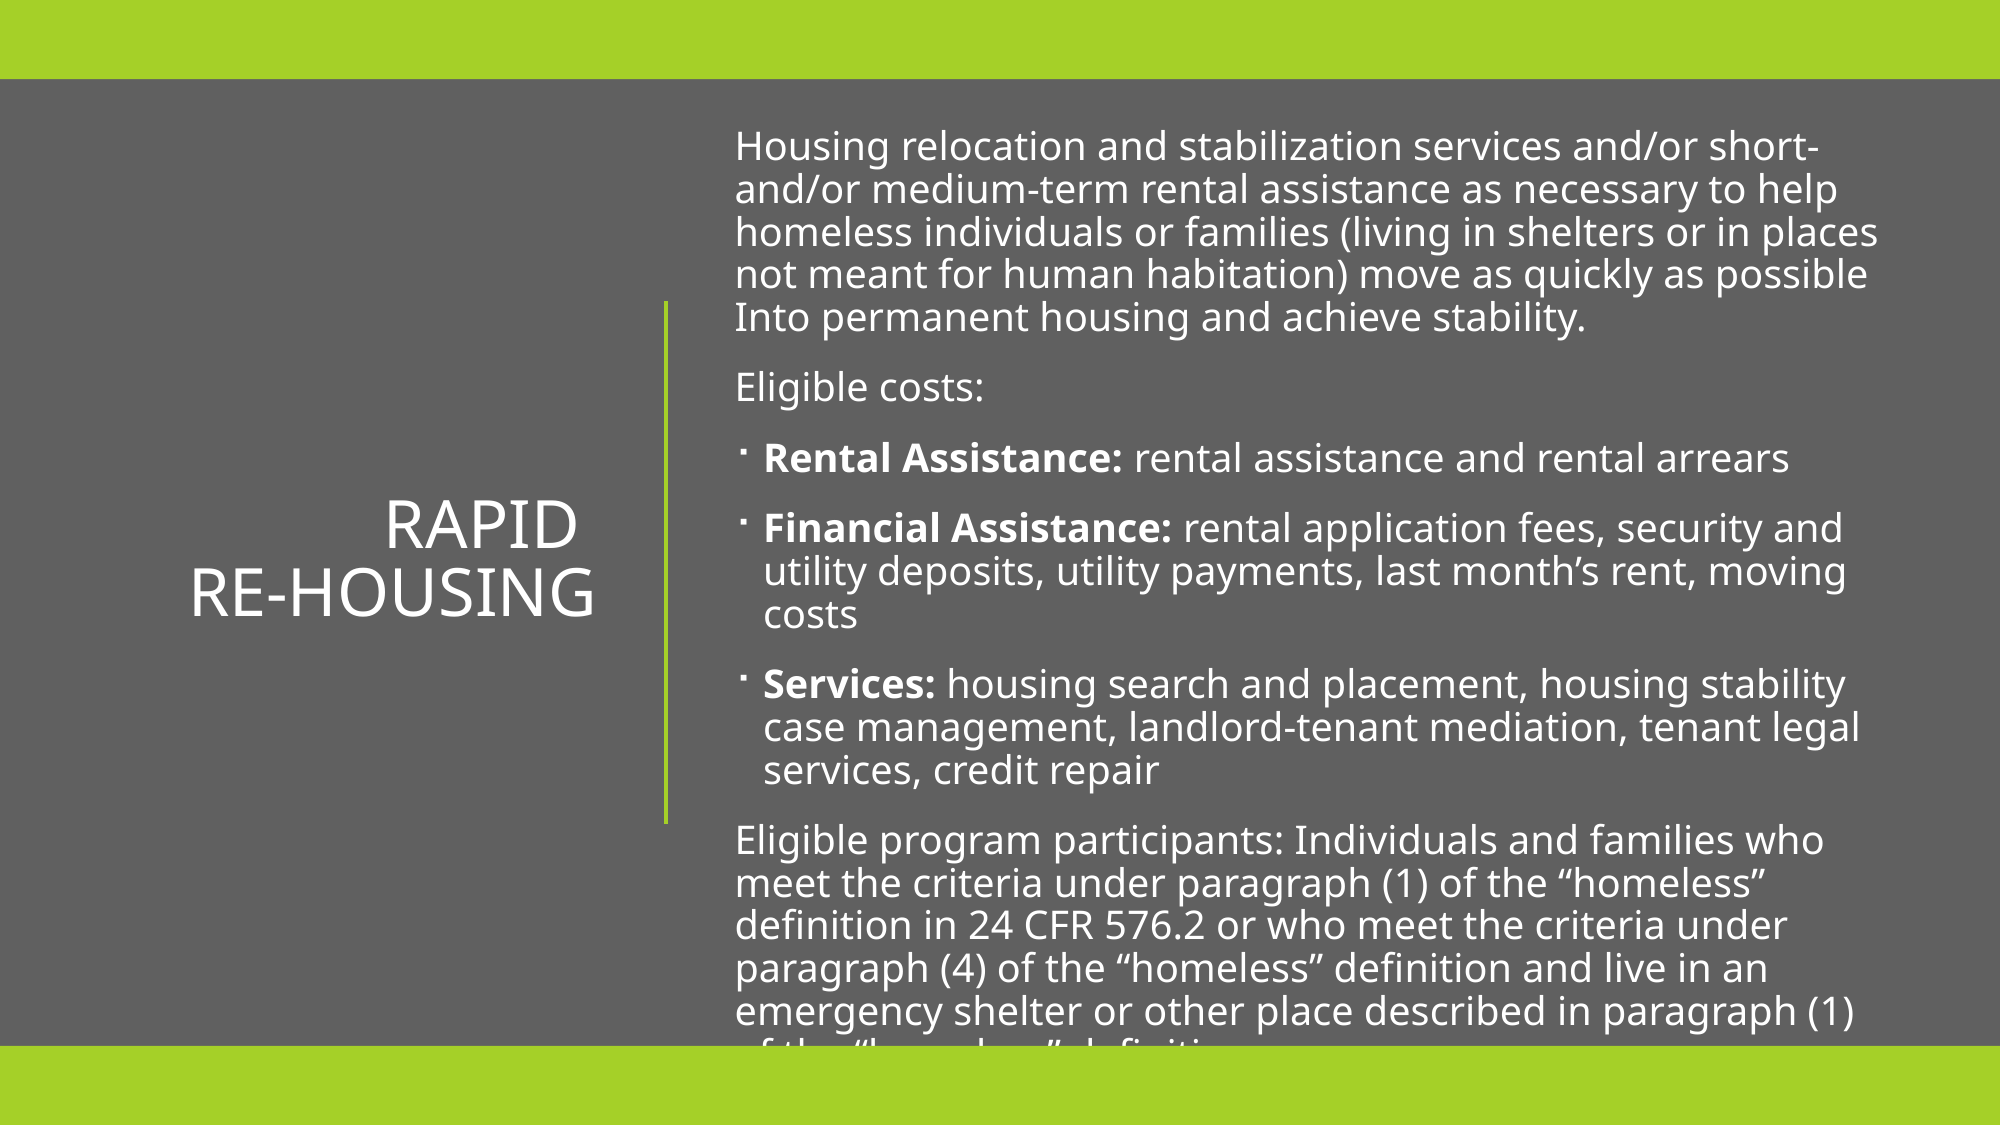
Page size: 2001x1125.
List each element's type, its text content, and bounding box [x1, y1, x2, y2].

text_box [0, 1045, 2000, 1125]
list Housing relocation and stabilization services and/or short-and/or medium-term rental assistance as necessary to help homeless individuals or families (living in shelters or in places not meant for human habitation) move as quickly as possible Into permanent housing and achieve stability. Eligible costs: Rental Assistance: rental assistance and rental arrears Financial Assistance: rental application fees, security and utility deposits, utility payments, last month’s rent, moving costs Services: housing search and placement, housing stability case management, landlord-tenant mediation, tenant legal services, credit repair Eligible program participants: Individuals and families who meet the criteria under paragraph (1) of the “homeless” definition in 24 CFR 576.2 or who meet the criteria under paragraph (4) of the “homeless” definition and live in an emergency shelter or other place described in paragraph (1) of the “homeless” definition. [719, 118, 1912, 1045]
text_box [0, 0, 2000, 80]
text_box [0, 80, 2000, 1045]
title Rapid re-housing [105, 217, 613, 908]
